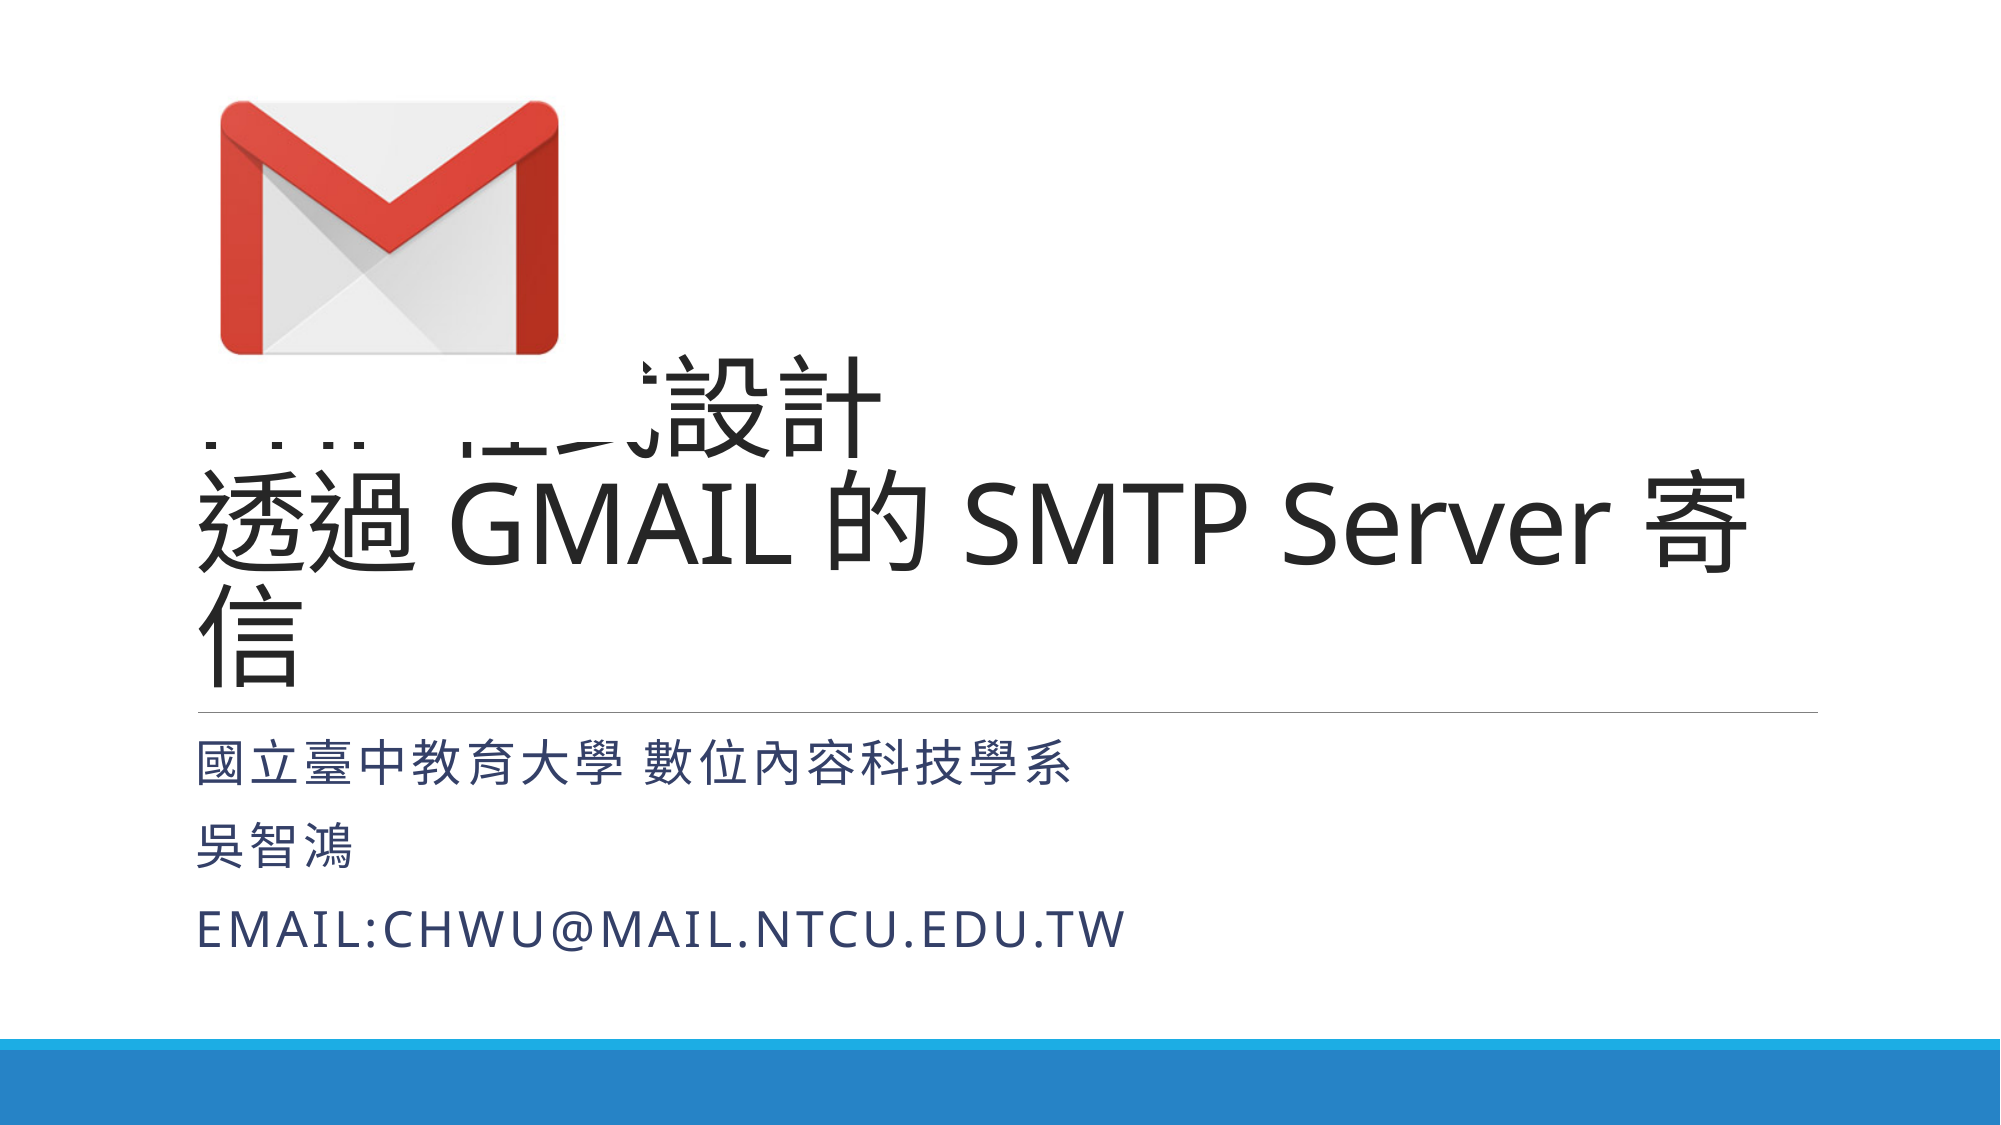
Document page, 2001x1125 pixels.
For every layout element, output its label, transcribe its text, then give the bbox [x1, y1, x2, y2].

picture [140, 0, 643, 443]
subtitle 國立臺中教育大學 數位內容科技學系 吳智鴻 Email:chwu@mail.ntcu.edu.tw [180, 730, 1831, 1008]
title PHP程式設計 透過GMAIL的SMTP Server寄信 [180, 124, 1830, 710]
